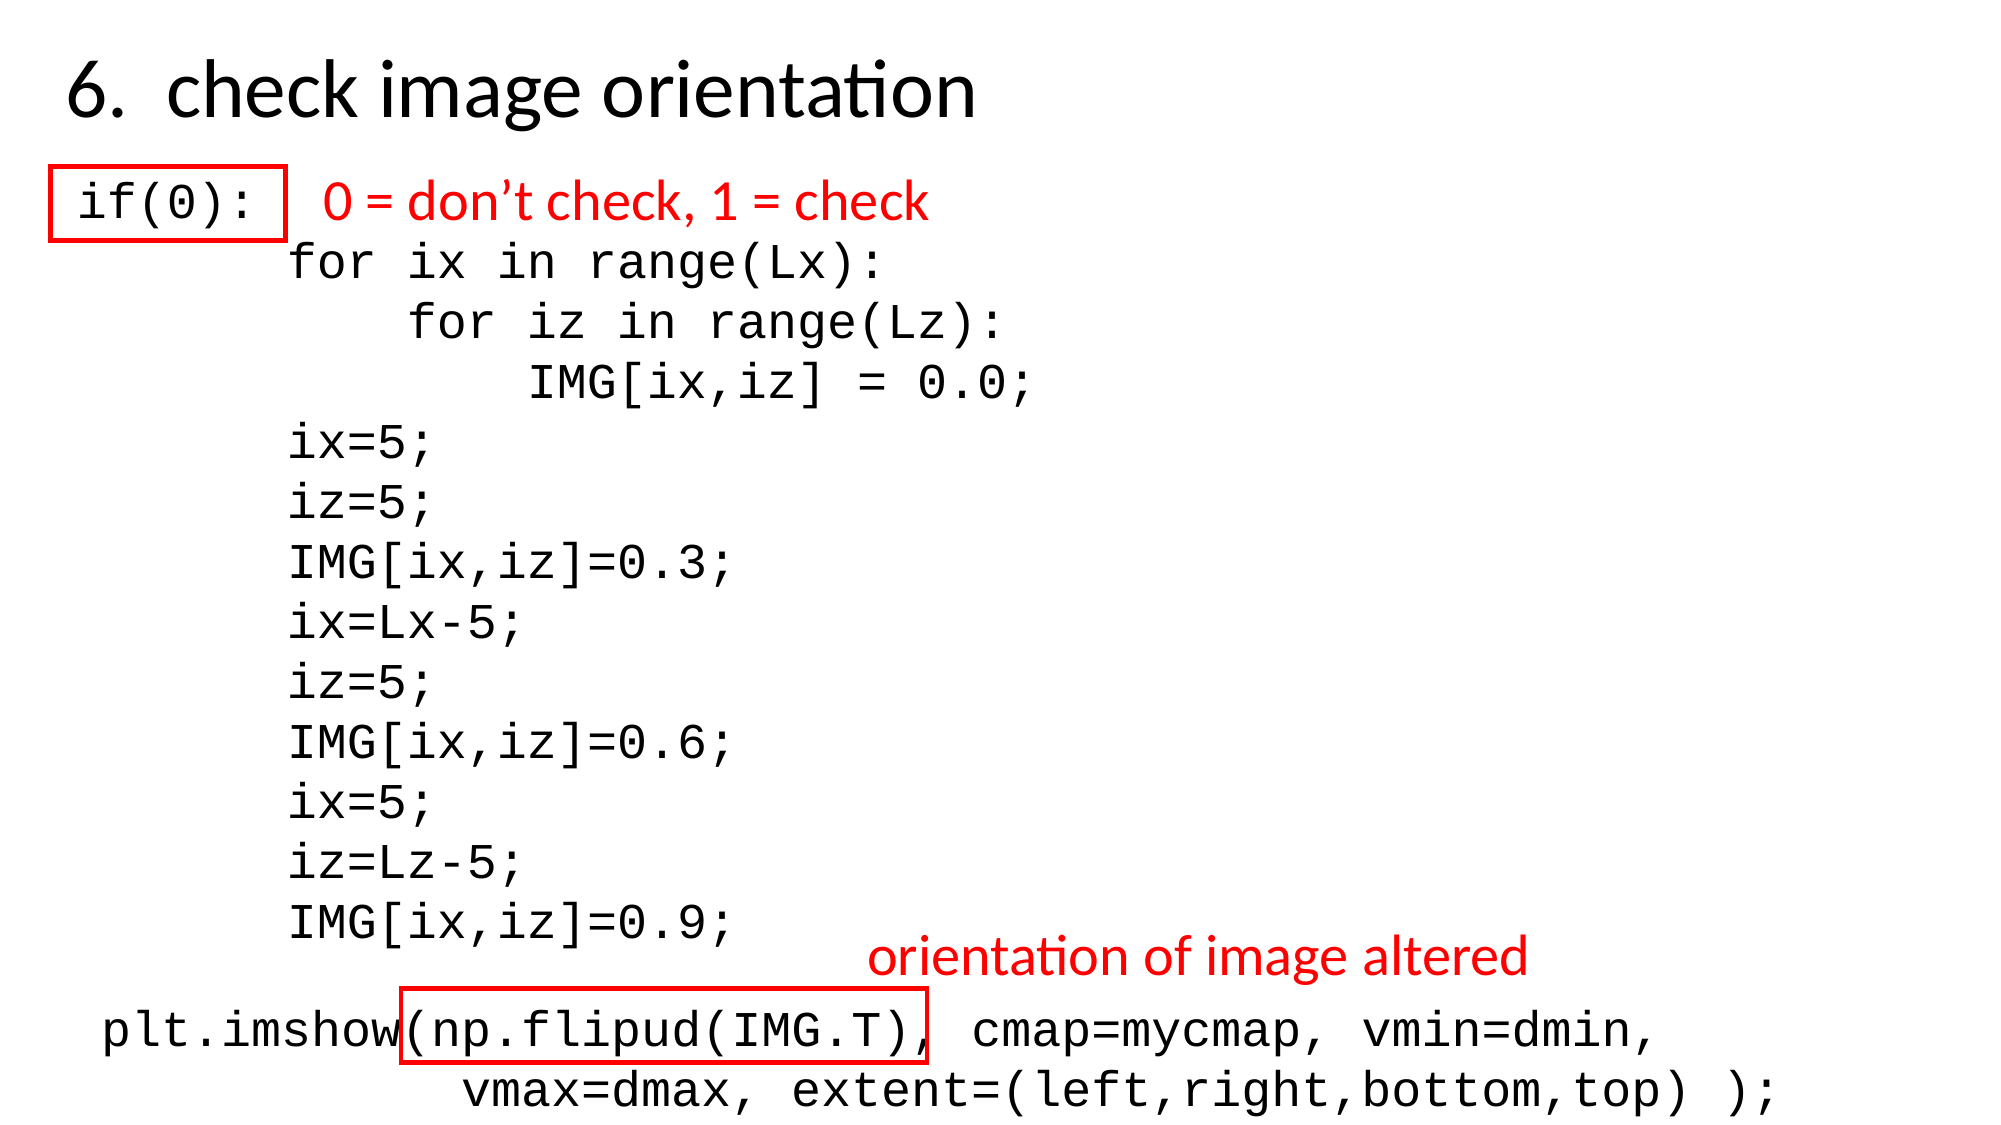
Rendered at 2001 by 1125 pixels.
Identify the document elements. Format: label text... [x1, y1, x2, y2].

text_box 0 = don’t check, 1 = check [308, 154, 946, 240]
text_box [400, 988, 928, 1064]
text_box orientation of image altered [852, 909, 1546, 994]
text_box plt.imshow(np.flipud(IMG.T), cmap=mycmap, vmin=dmin, vmax=dmax, extent=(left,right,bottom,top) ); [86, 988, 2000, 1124]
text_box 6. check image orientation [50, 27, 1850, 142]
text_box if(0): for ix in range(Lx): for iz in range(Lz): IMG[ix,iz] = 0.0; ix=5; iz=5; IMG[ix,iz]=0.3; ix=Lx-5; iz=5; IMG[ix,iz]=0.6; ix=5; iz=Lz-5; IMG[ix,iz]=0.9; [32, 161, 1968, 956]
text_box [50, 165, 286, 241]
